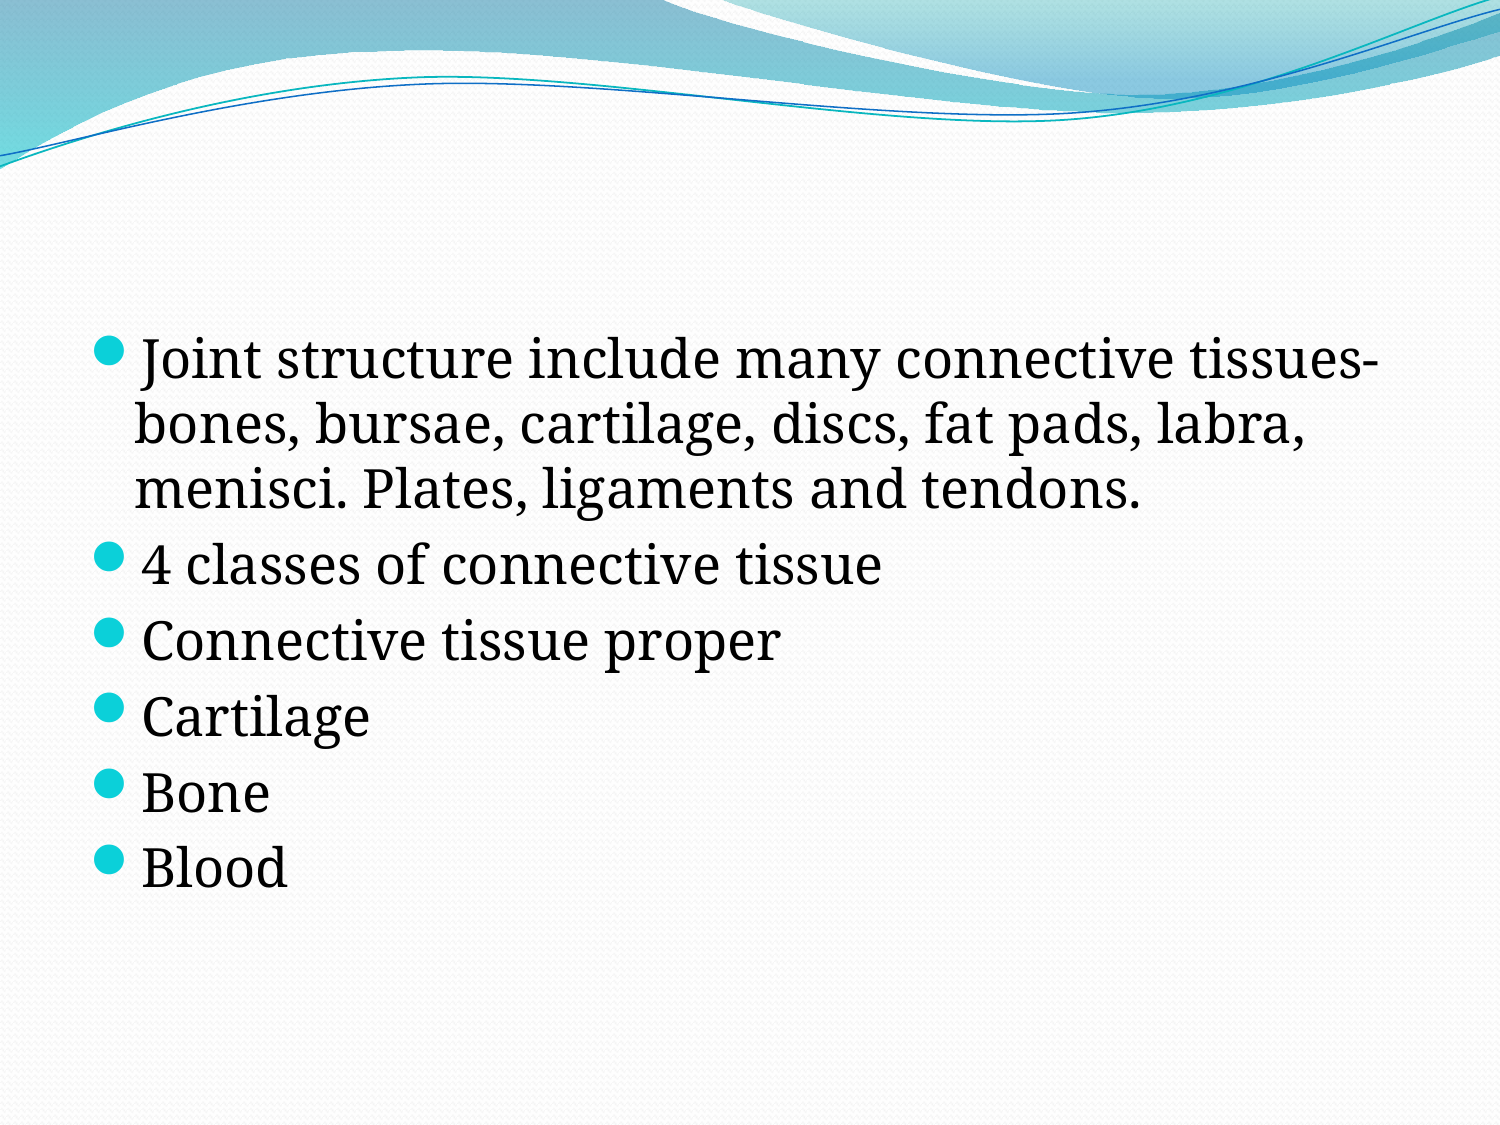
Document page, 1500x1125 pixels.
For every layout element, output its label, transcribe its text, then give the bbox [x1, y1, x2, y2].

list Joint structure include many connective tissues- bones, bursae, cartilage, discs, fat pads, labra, menisci. Plates, ligaments and tendons. 4 classes of connective tissue Connective tissue proper Cartilage Bone Blood [75, 317, 1425, 1038]
